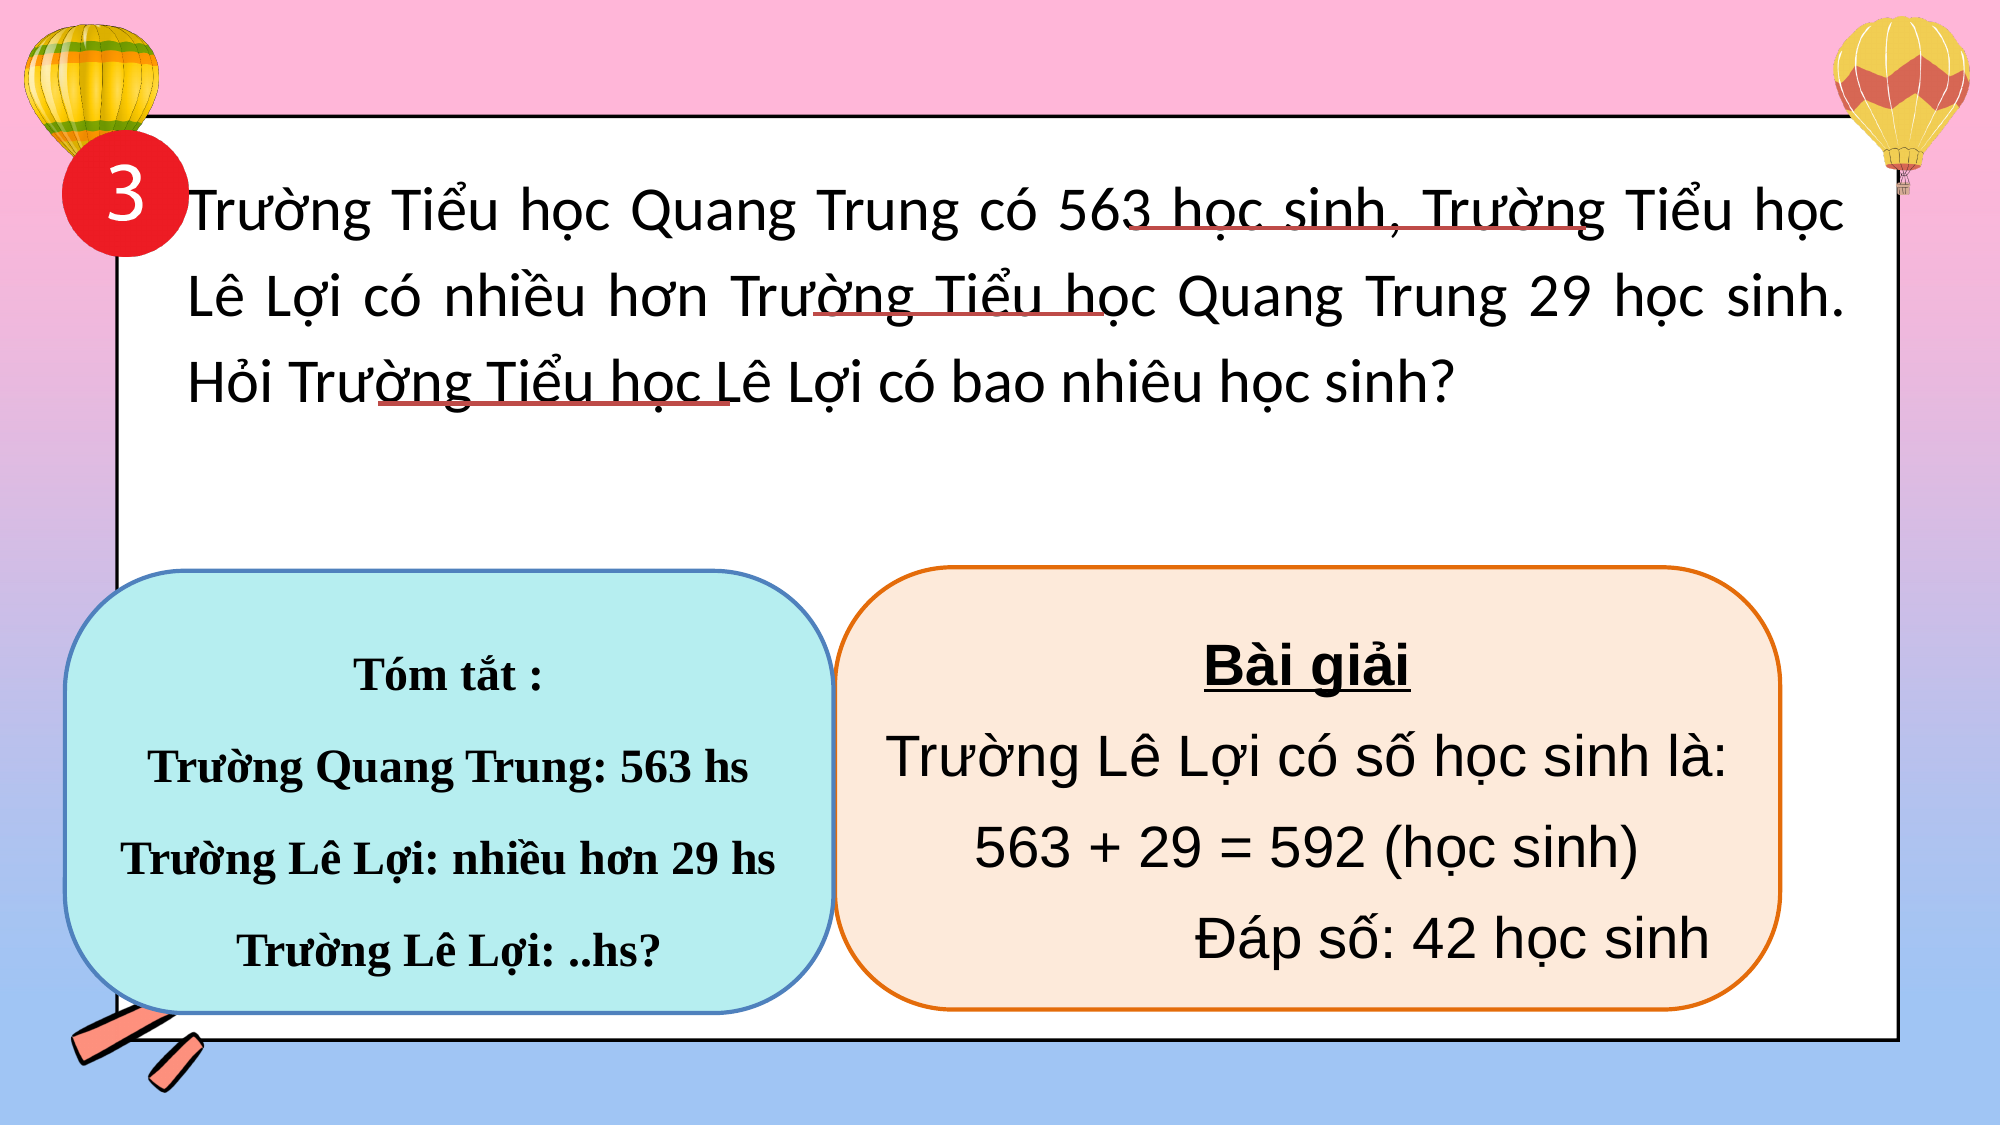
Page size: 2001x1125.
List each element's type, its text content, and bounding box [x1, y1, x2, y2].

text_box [74, 114, 1901, 1088]
text_box Tóm tắt : Trường Quang Trung: 563 hs Trường Lê Lợi: nhiều hơn 29 hs Trường Lê Lợi: ..hs? [62, 652, 69, 932]
picture [0, 0, 2000, 1125]
